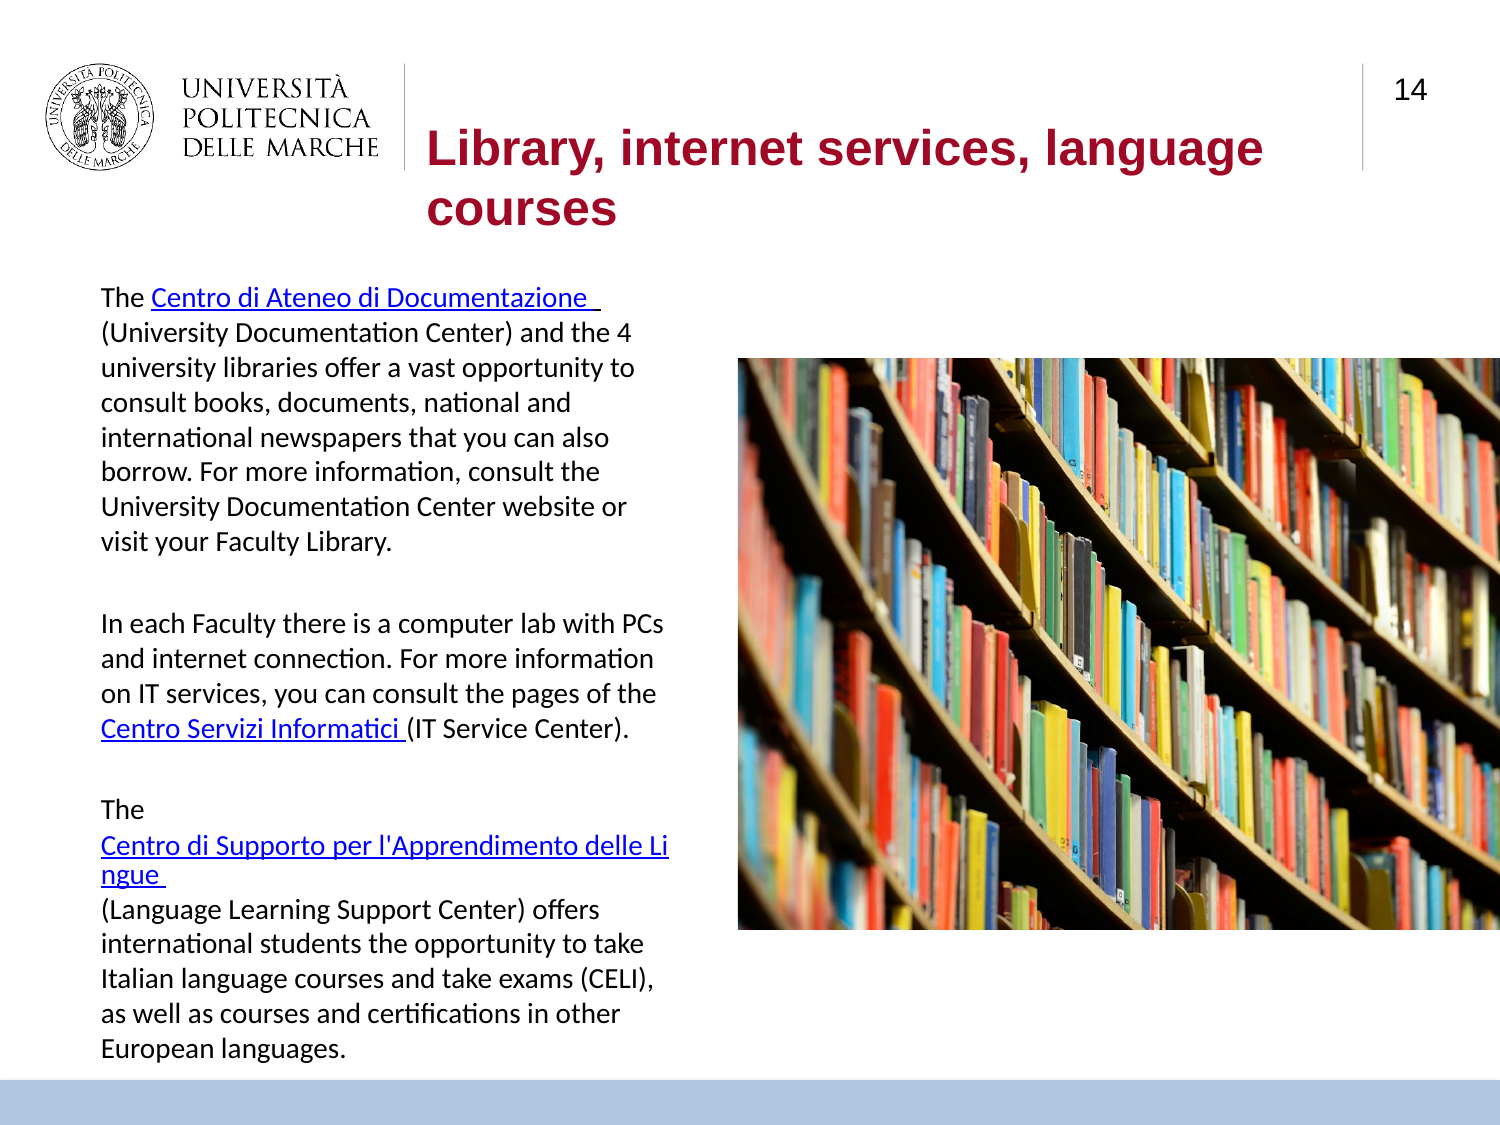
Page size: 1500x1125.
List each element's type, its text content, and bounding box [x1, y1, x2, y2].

list The Centro di Ateneo di Documentazione (University Documentation Center) and the 4 university libraries offer a vast opportunity to consult books, documents, national and international newspapers that you can also borrow. For more information, consult the University Documentation Center website or visit your Faculty Library. In each Faculty there is a computer lab with PCs and internet connection. For more information on IT services, you can consult the pages of the Centro Servizi Informatici (IT Service Center). The Centro di Supporto per l'Apprendimento delle Lingue (Language Learning Support Center) offers international students the opportunity to take Italian language courses and take exams (CELI), as well as courses and certifications in other European languages. [86, 262, 697, 1051]
picture [0, 0, 1500, 1080]
list Library, internet services, language courses [411, 108, 1333, 167]
text_box [0, 1080, 1500, 1125]
